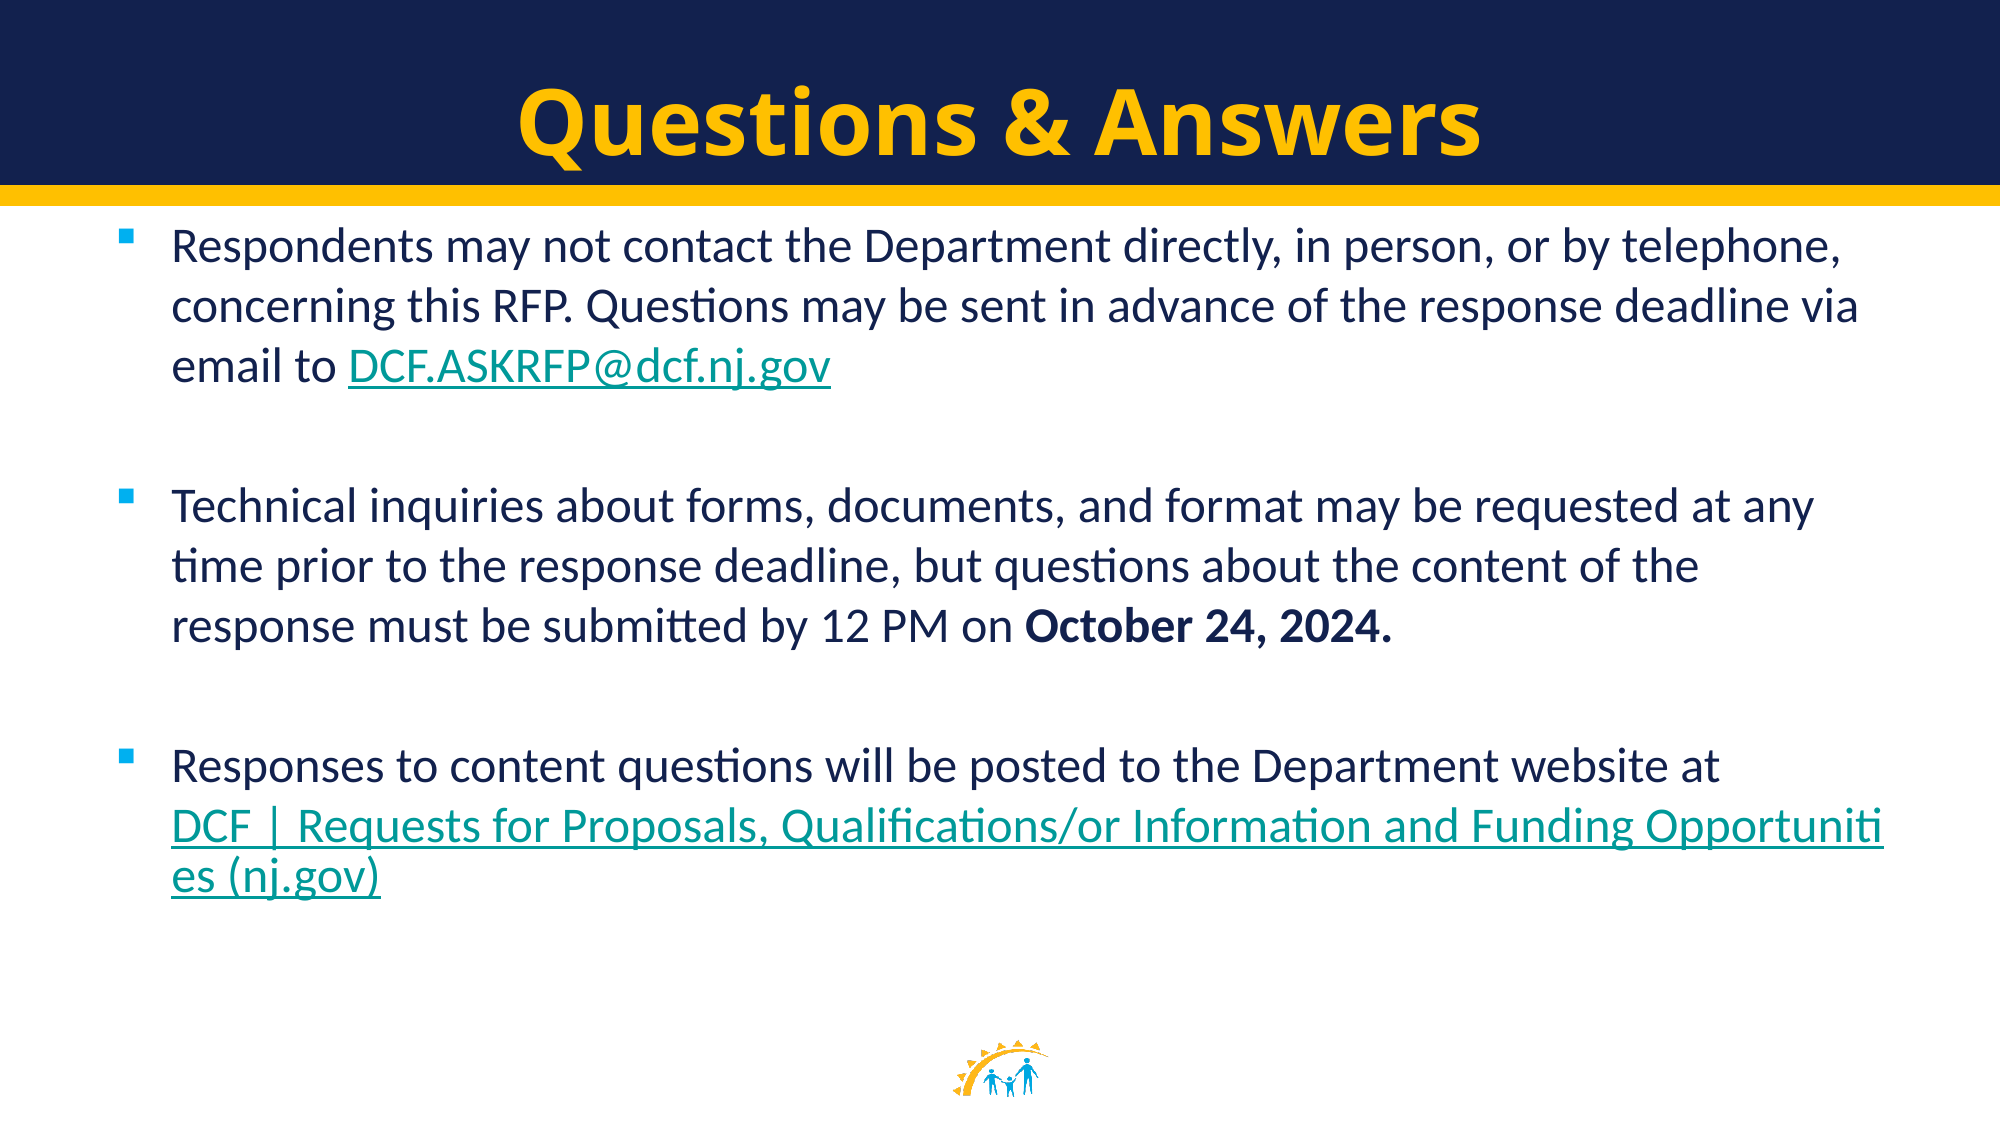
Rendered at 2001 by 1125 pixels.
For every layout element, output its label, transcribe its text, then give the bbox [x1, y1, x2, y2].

list Respondents may not contact the Department directly, in person, or by telephone, concerning this RFP. Questions may be sent in advance of the response deadline via email to DCF.ASKRFP@dcf.nj.gov Technical inquiries about forms, documents, and format may be requested at any time prior to the response deadline, but questions about the content of the response must be submitted by 12 PM on October 24, 2024. Responses to content questions will be posted to the Department website at DCF | Requests for Proposals, Qualifications/or Information and Funding Opportunities (nj.gov) [99, 125, 1900, 1100]
title Questions & Answers [99, 24, 1900, 125]
